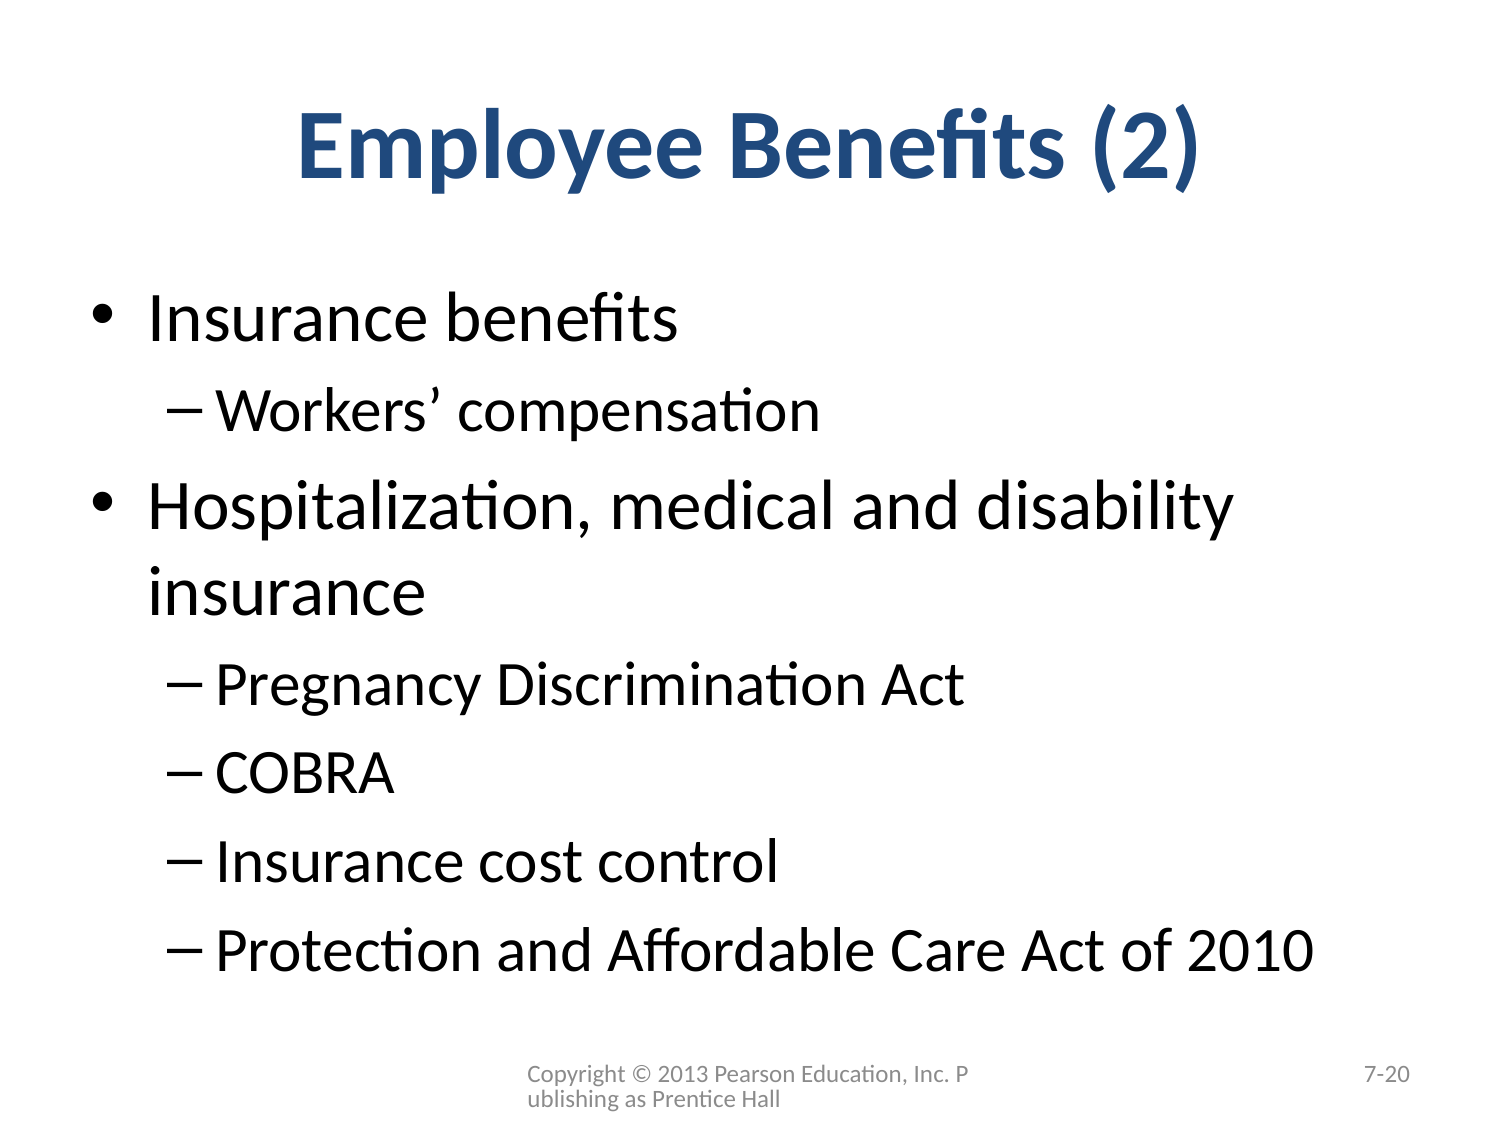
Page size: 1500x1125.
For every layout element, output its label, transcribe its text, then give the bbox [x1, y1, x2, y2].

list Insurance benefits Workers’ compensation Hospitalization, medical and disability insurance Pregnancy Discrimination Act COBRA Insurance cost control Protection and Affordable Care Act of 2010 [75, 262, 1363, 1005]
title Employee Benefits (2) [75, 45, 1425, 233]
slide_number 7-20 [1074, 1042, 1425, 1103]
footer Copyright © 2013 Pearson Education, Inc. Publishing as Prentice Hall [512, 1042, 988, 1103]
